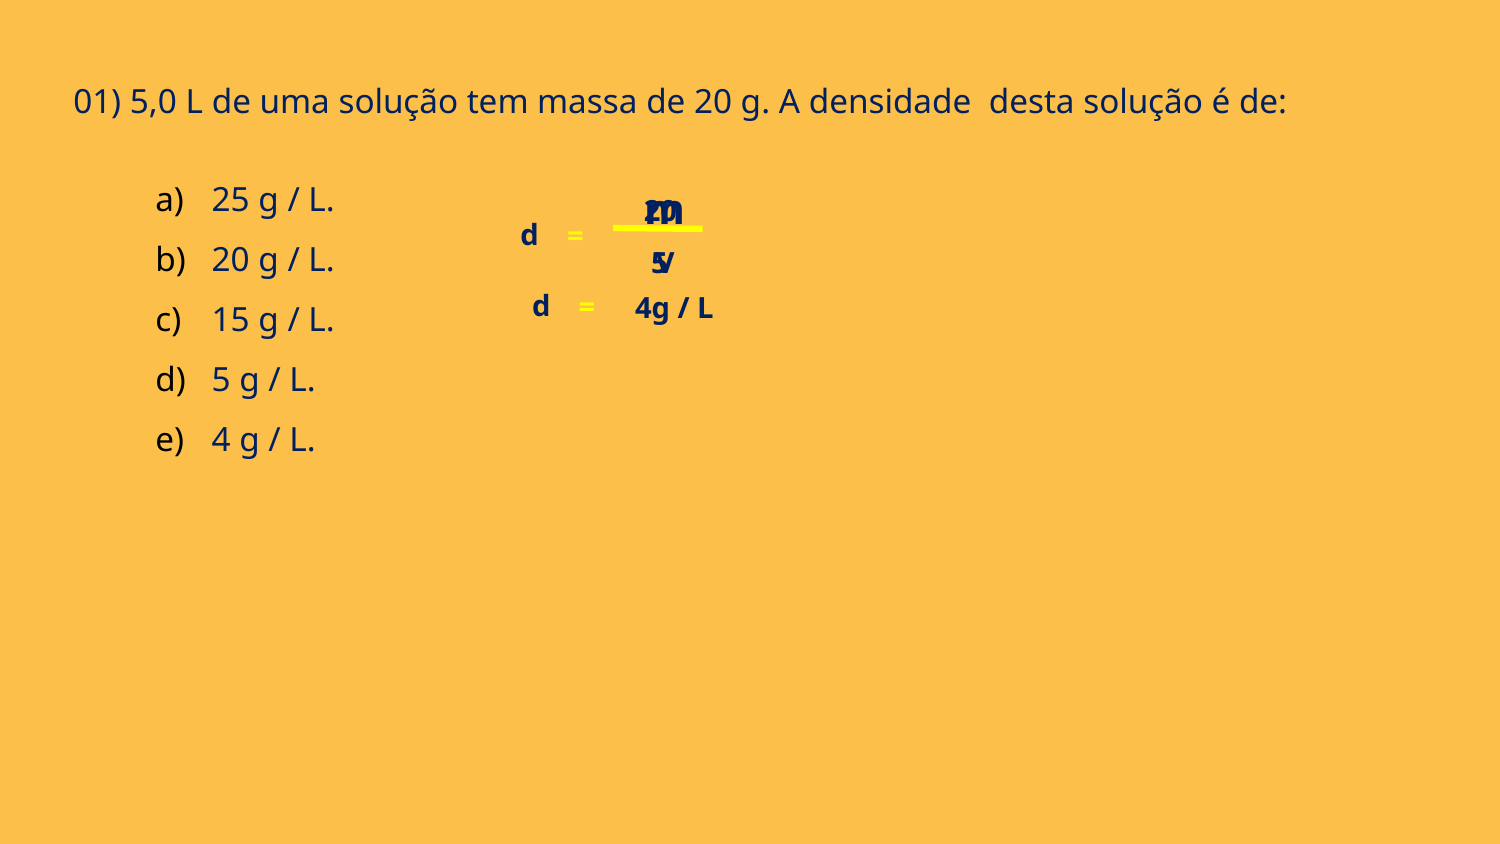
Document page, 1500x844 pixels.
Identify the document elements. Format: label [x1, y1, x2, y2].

text_box [58, 72, 1441, 464]
